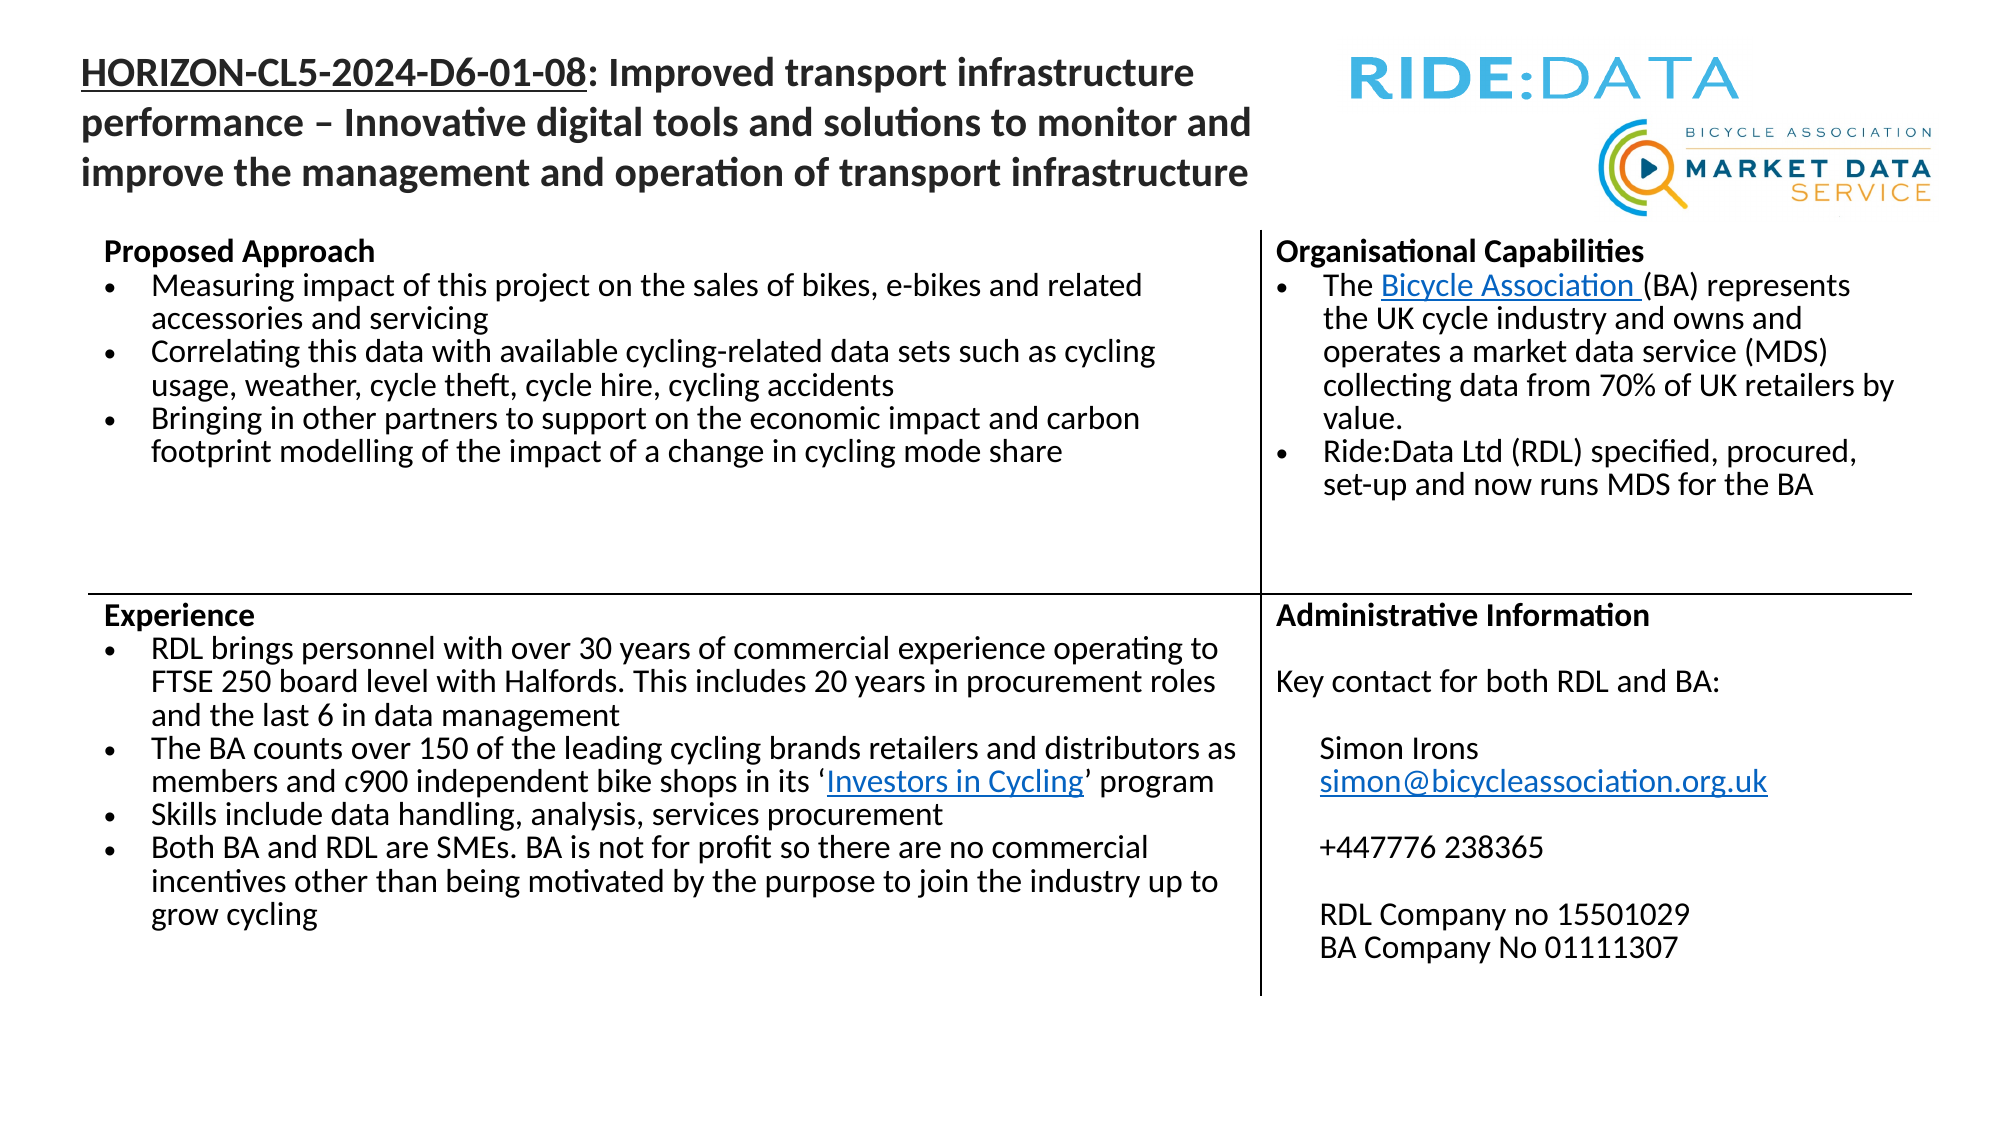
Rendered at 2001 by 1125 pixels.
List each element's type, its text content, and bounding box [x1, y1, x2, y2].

picture [1337, 36, 1939, 222]
text_box HORIZON-CL5-2024-D6-01-08: Improved transport infrastructure performance – Innovative digital tools and solutions to monitor and improve the management and operation of transport infrastructure [66, 37, 1358, 203]
table_cell Administrative Information Key contact for both RDL and BA: Simon Irons simon@bicycleassociation.org.uk +447776 238365 RDL Company no 15501029 BA Company No 01111307 [1262, 595, 1910, 996]
table_header Organisational Capabilities The Bicycle Association (BA) represents the UK cycle industry and owns and operates a market data service (MDS) collecting data from 70% of UK retailers by value. Ride:Data Ltd (RDL) specified, procured, set-up and now runs MDS for the BA [1262, 231, 1910, 593]
table_cell Experience RDL brings personnel with over 30 years of commercial experience operating to FTSE 250 board level with Halfords. This includes 20 years in procurement roles and the last 6 in data management The BA counts over 150 of the leading cycling brands retailers and distributors as members and c900 independent bike shops in its ‘Investors in Cycling’ program Skills include data handling, analysis, services procurement Both BA and RDL are SMEs. BA is not for profit so there are no commercial incentives other than being motivated by the purpose to join the industry up to grow cycling [90, 595, 1260, 996]
table_header Proposed Approach Measuring impact of this project on the sales of bikes, e-bikes and related accessories and servicing Correlating this data with available cycling-related data sets such as cycling usage, weather, cycle theft, cycle hire, cycling accidents Bringing in other partners to support on the economic impact and carbon footprint modelling of the impact of a change in cycling mode share [90, 231, 1260, 593]
